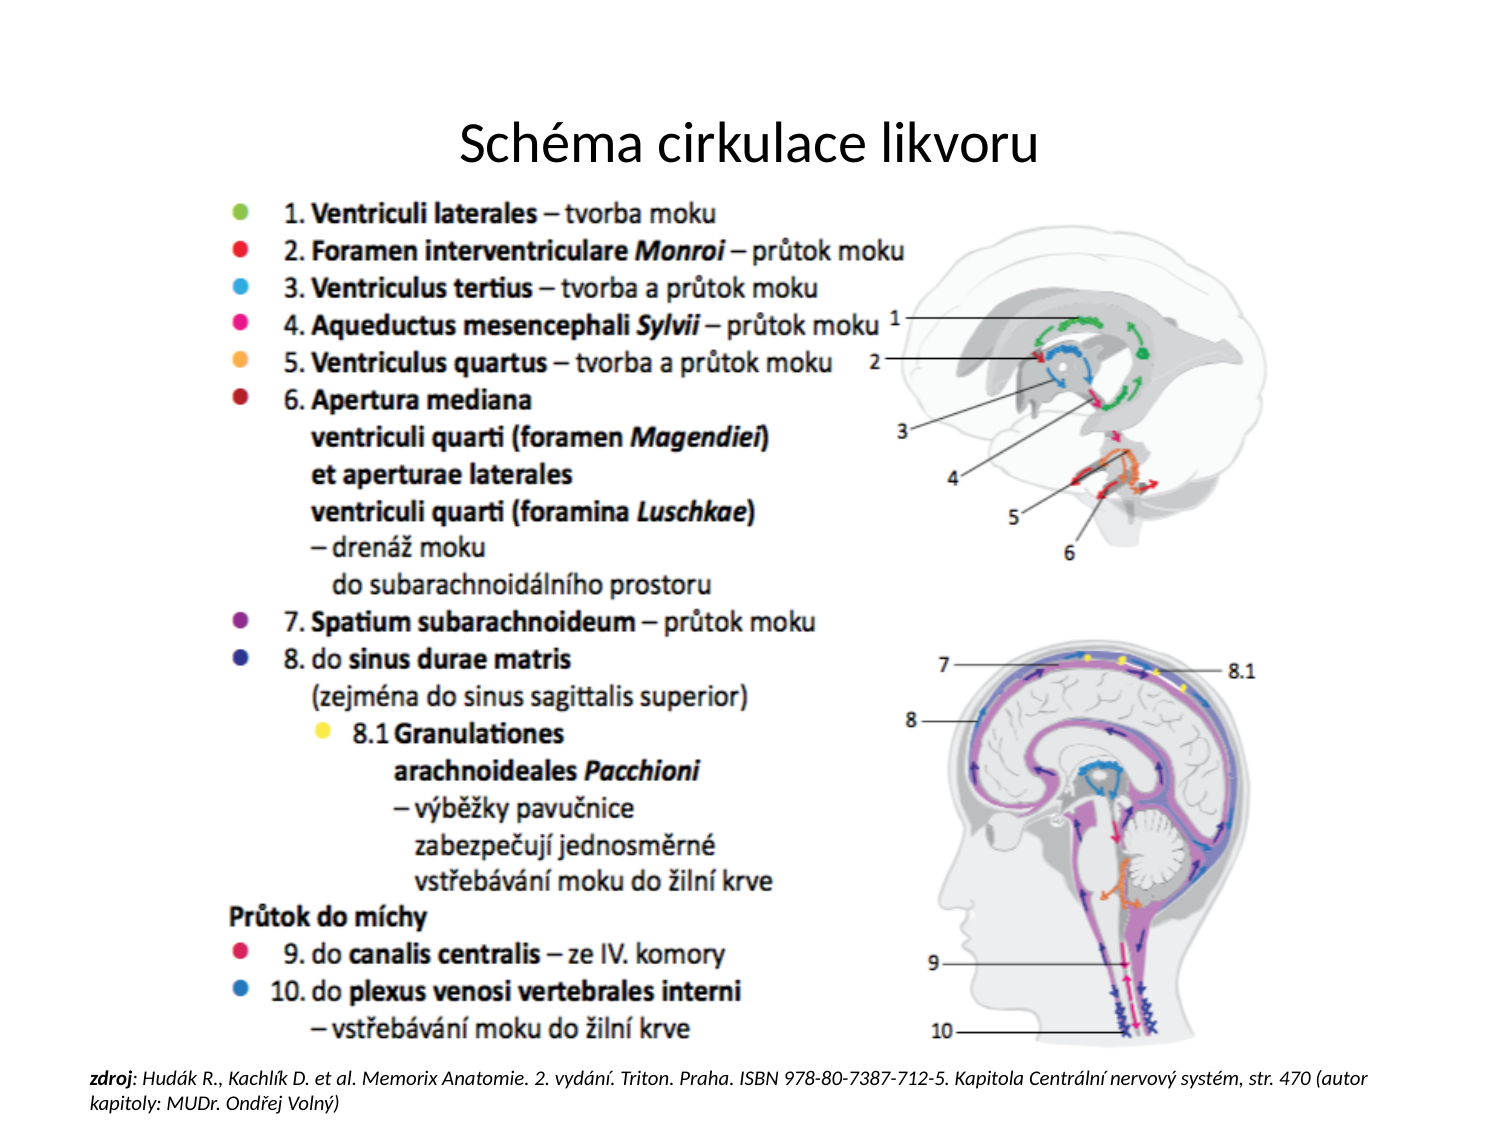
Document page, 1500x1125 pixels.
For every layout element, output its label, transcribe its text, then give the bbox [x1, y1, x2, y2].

picture [222, 182, 1280, 1058]
title Schéma cirkulace likvoru [75, 45, 1425, 233]
text_box zdroj: Hudák R., Kachlík D. et al. Memorix Anatomie. 2. vydání. Triton. Praha. ISBN 978-80-7387-712-5. Kapitola Centrální nervový systém, str. 470 (autor kapitoly: MUDr. Ondřej Volný) [74, 1057, 1425, 1123]
